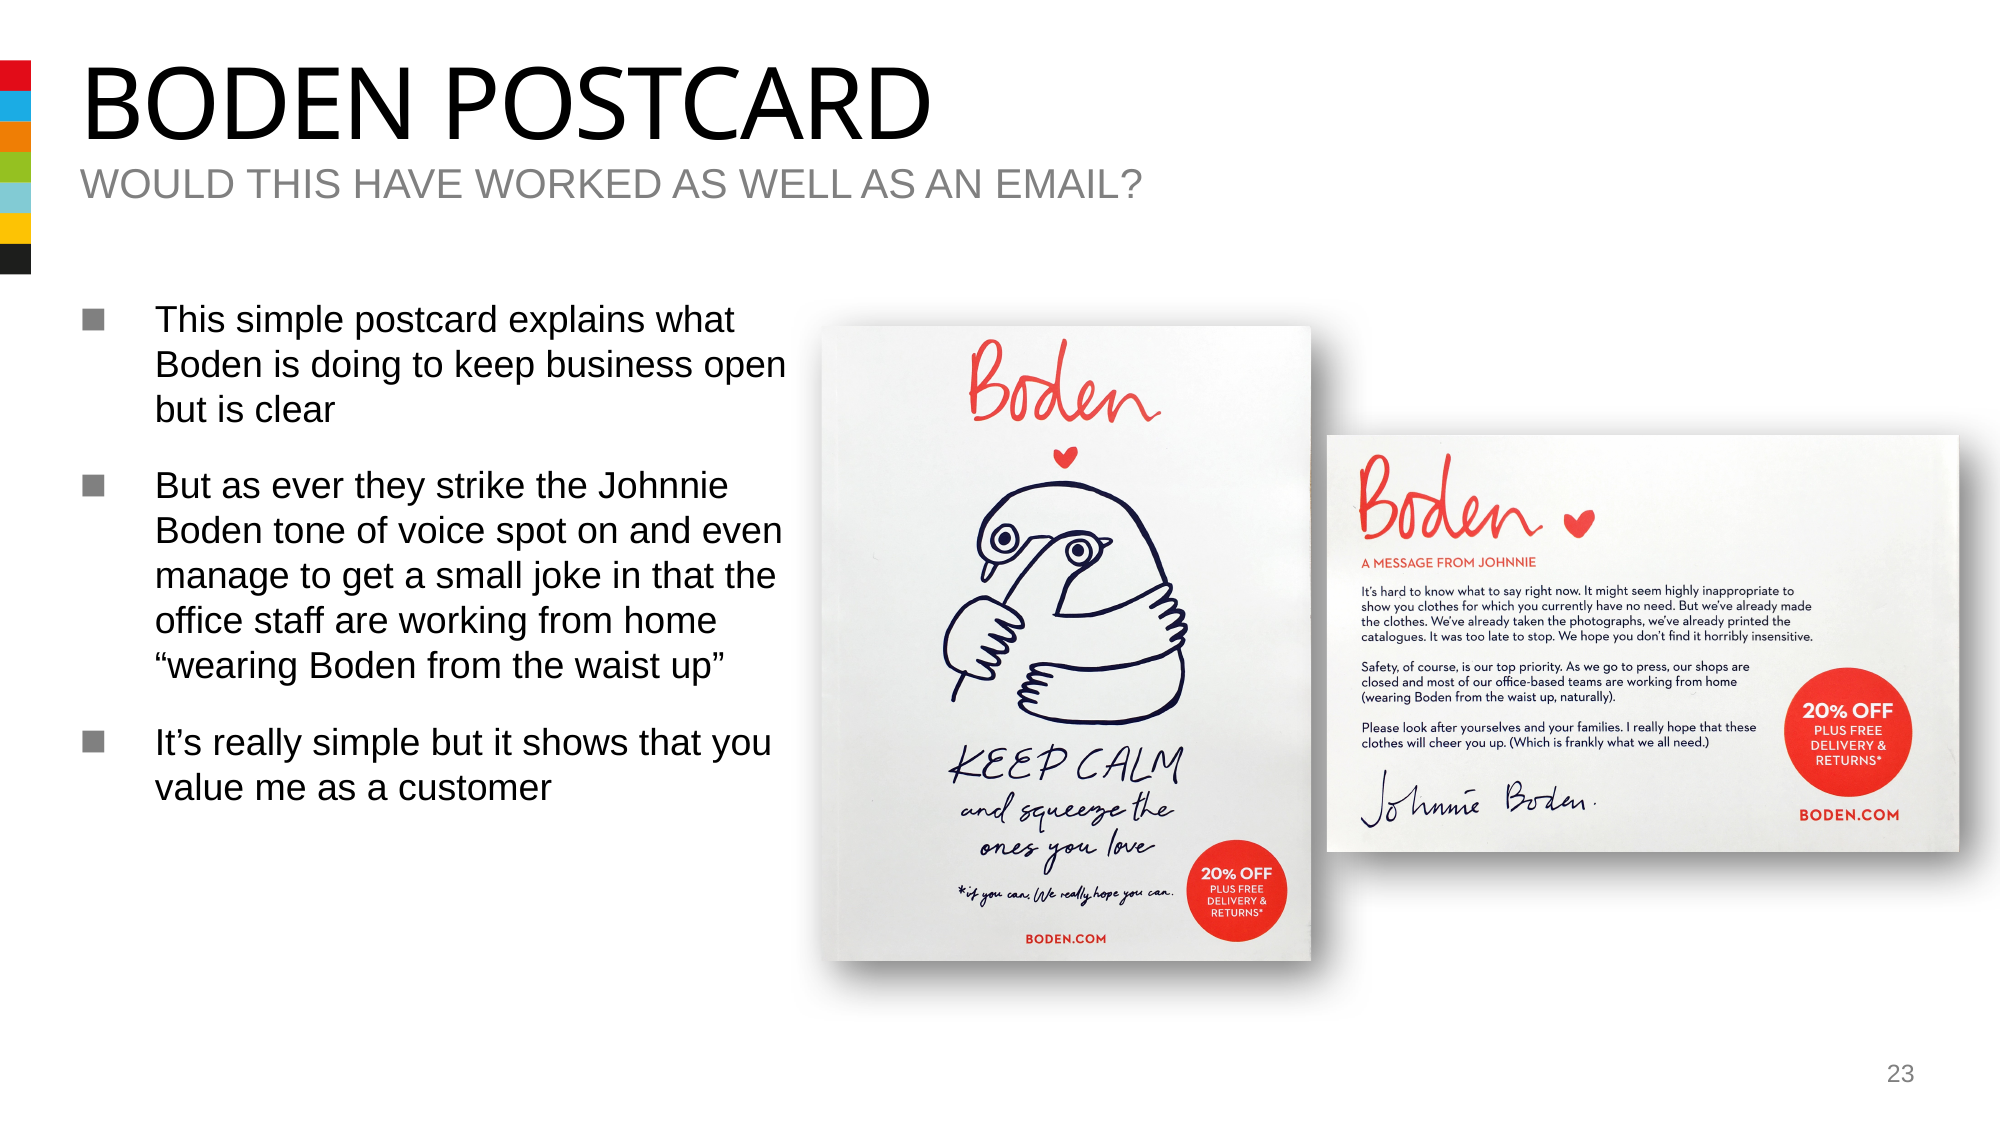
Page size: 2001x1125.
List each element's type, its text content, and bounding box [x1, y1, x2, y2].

list WOULD THIS HAVE WORKED AS WELL AS AN EMAIL? [79, 162, 1915, 207]
picture [821, 326, 1312, 961]
slide_number 23 [1845, 1057, 1915, 1087]
list This simple postcard explains what Boden is doing to keep business open but is clear But as ever they strike the Johnnie Boden tone of voice spot on and even manage to get a small joke in that the office staff are working from home “wearing Boden from the waist up” It’s really simple but it shows that you value me as a customer [79, 295, 806, 1058]
title Boden postcard [79, 67, 1910, 146]
picture [1326, 435, 1960, 852]
